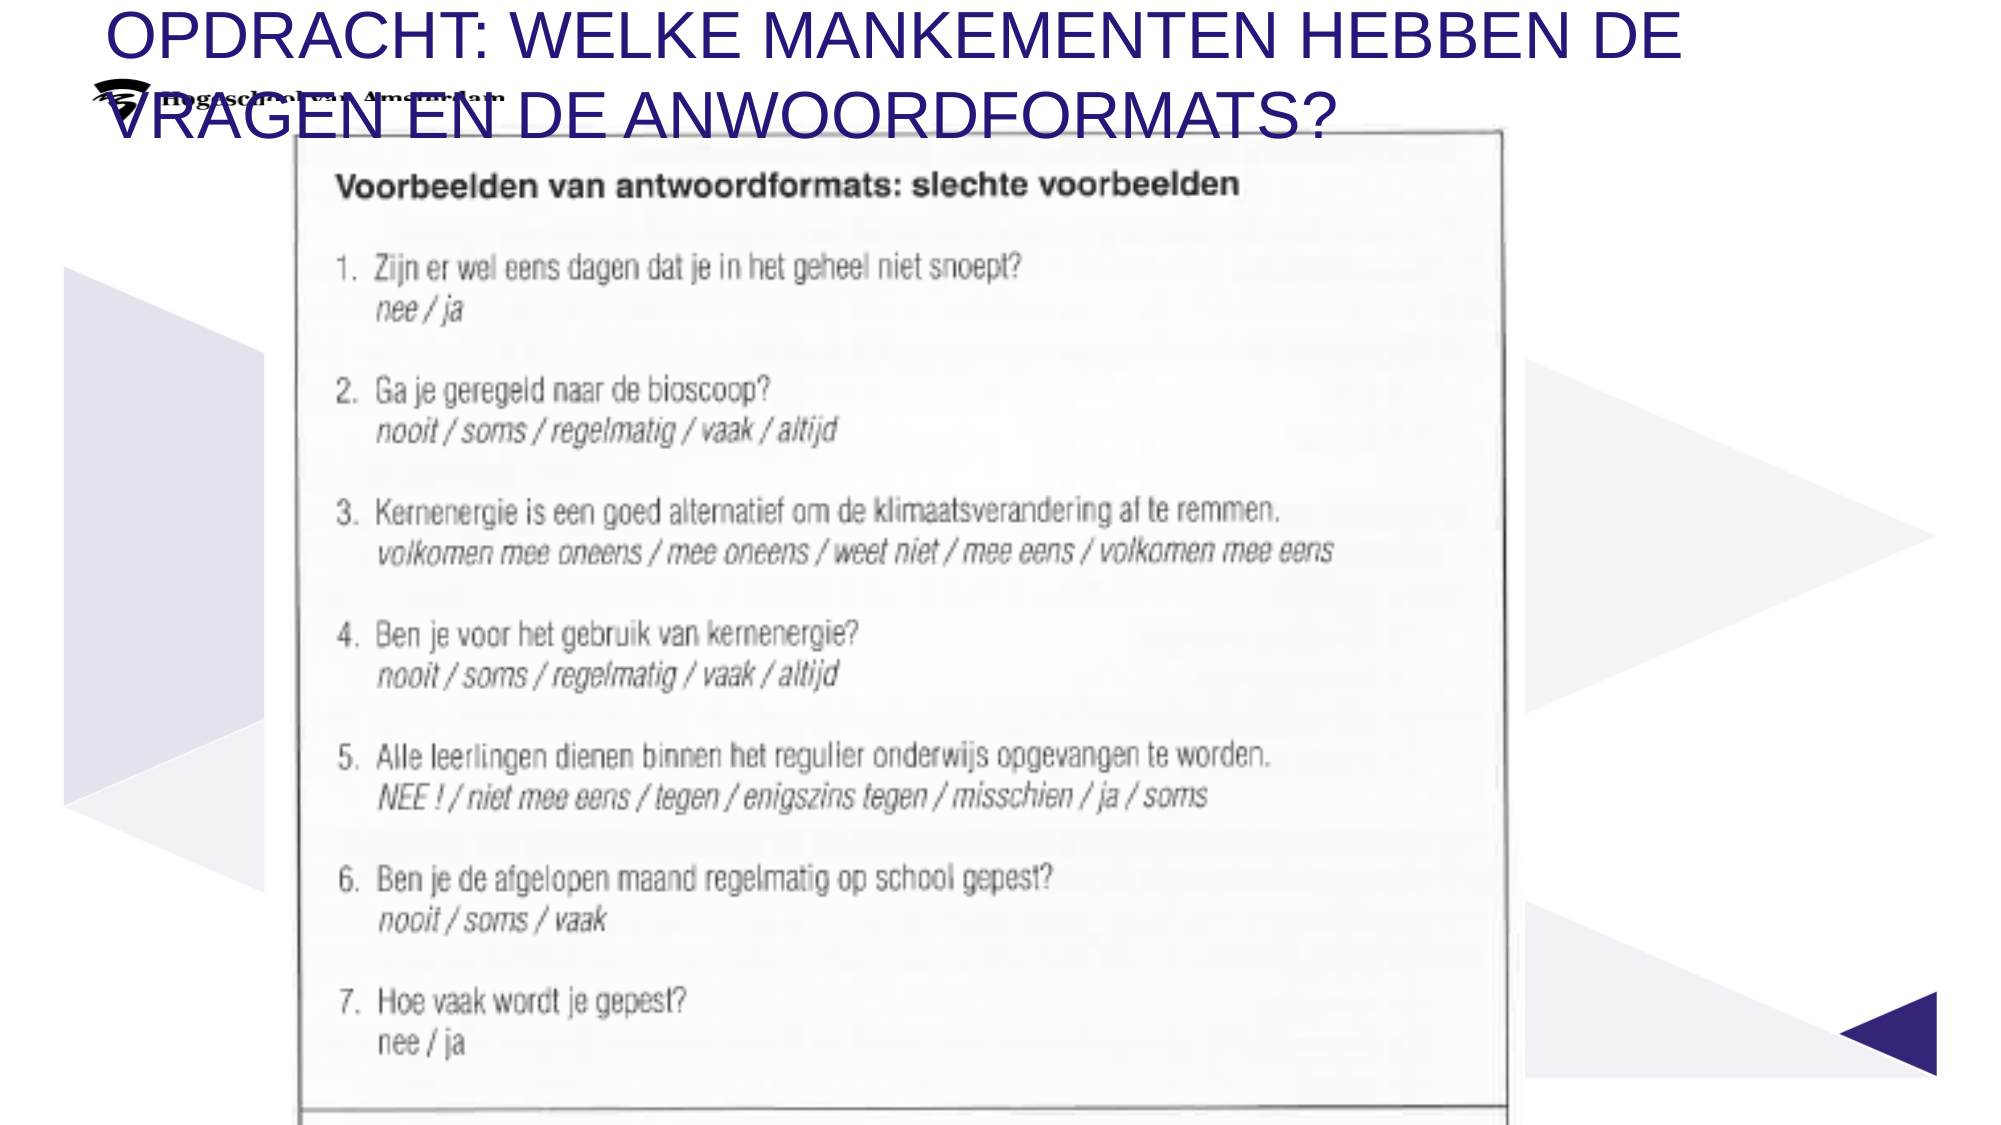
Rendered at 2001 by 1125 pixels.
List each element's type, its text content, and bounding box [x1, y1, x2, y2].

picture [0, 0, 2001, 1125]
title Opdracht: welke mankementen hebben de vragen en de anwoordformats? [90, 0, 1891, 166]
